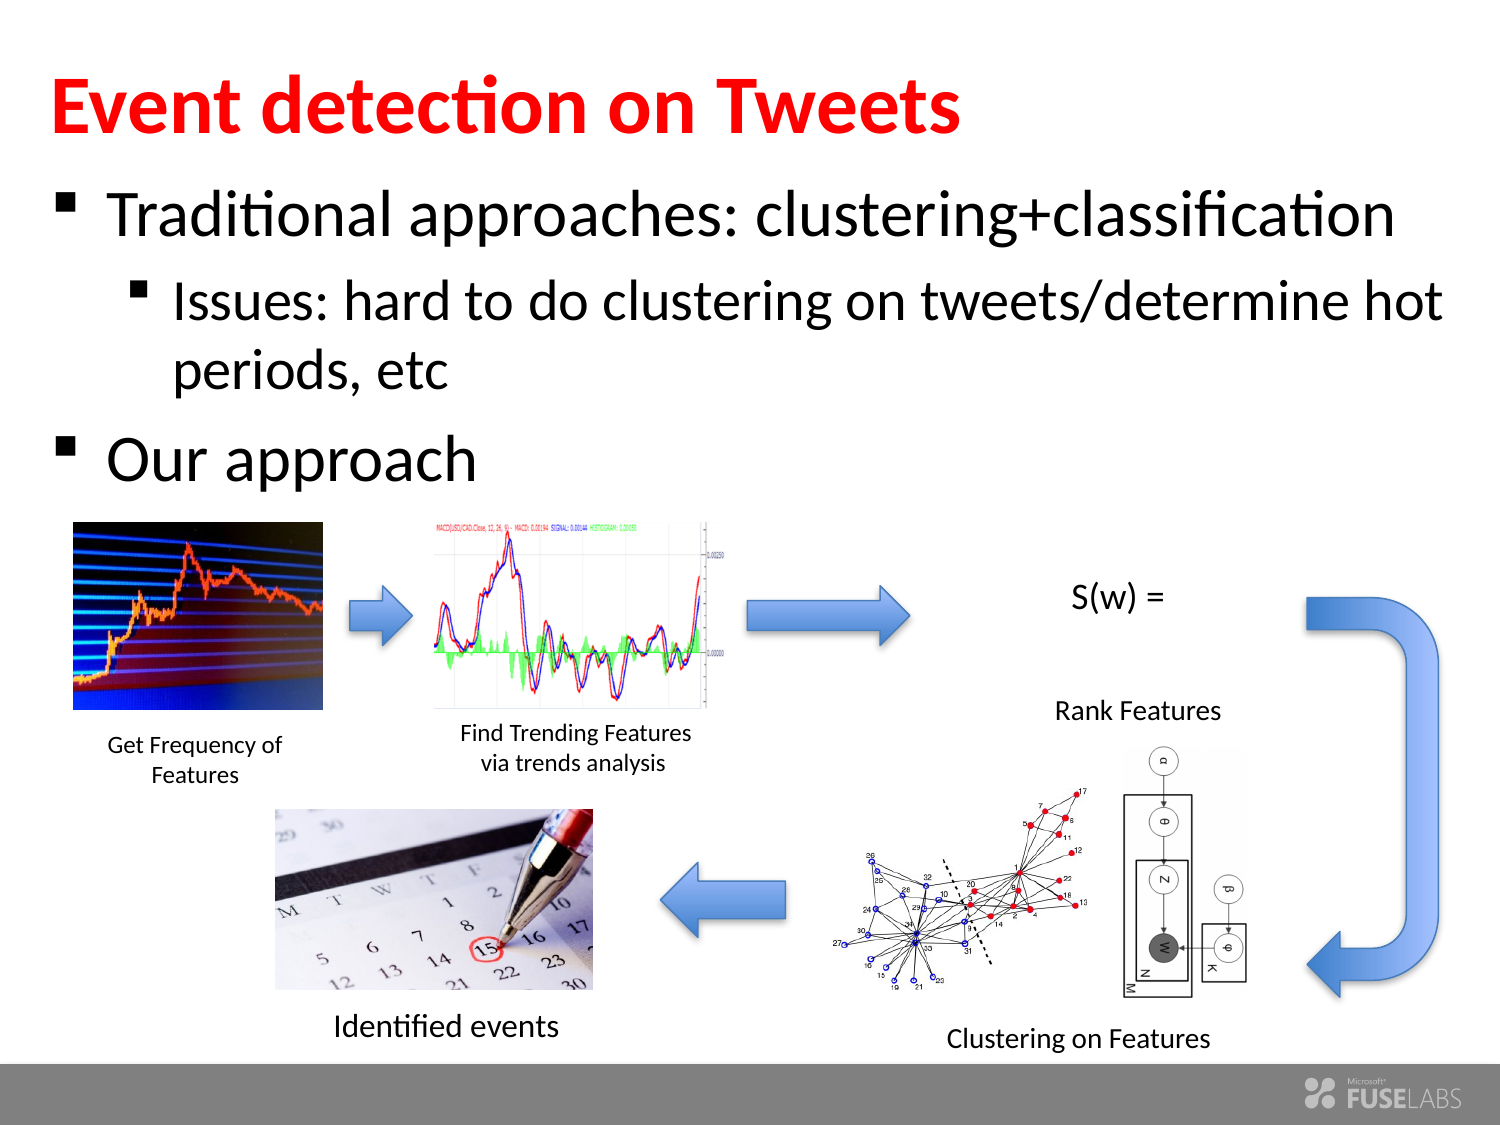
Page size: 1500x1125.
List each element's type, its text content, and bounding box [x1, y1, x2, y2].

list Traditional approaches: clustering+classification Issues: hard to do clustering on tweets/determine hot periods, etc Our approach [35, 162, 1469, 1005]
text_box [1306, 596, 1440, 998]
picture [833, 747, 1310, 998]
picture [433, 522, 726, 710]
text_box [746, 585, 911, 647]
text_box Find Trending Features via trends analysis [429, 712, 723, 784]
title Event detection on Tweets [35, 62, 1470, 138]
text_box [349, 585, 413, 647]
picture [275, 809, 594, 991]
picture [73, 522, 324, 710]
text_box Get Frequency of Features [67, 721, 323, 797]
text_box [659, 861, 787, 939]
text_box Clustering on Features [932, 1012, 1226, 1063]
text_box Rank Features [1039, 683, 1237, 734]
text_box Identified events [318, 997, 575, 1052]
